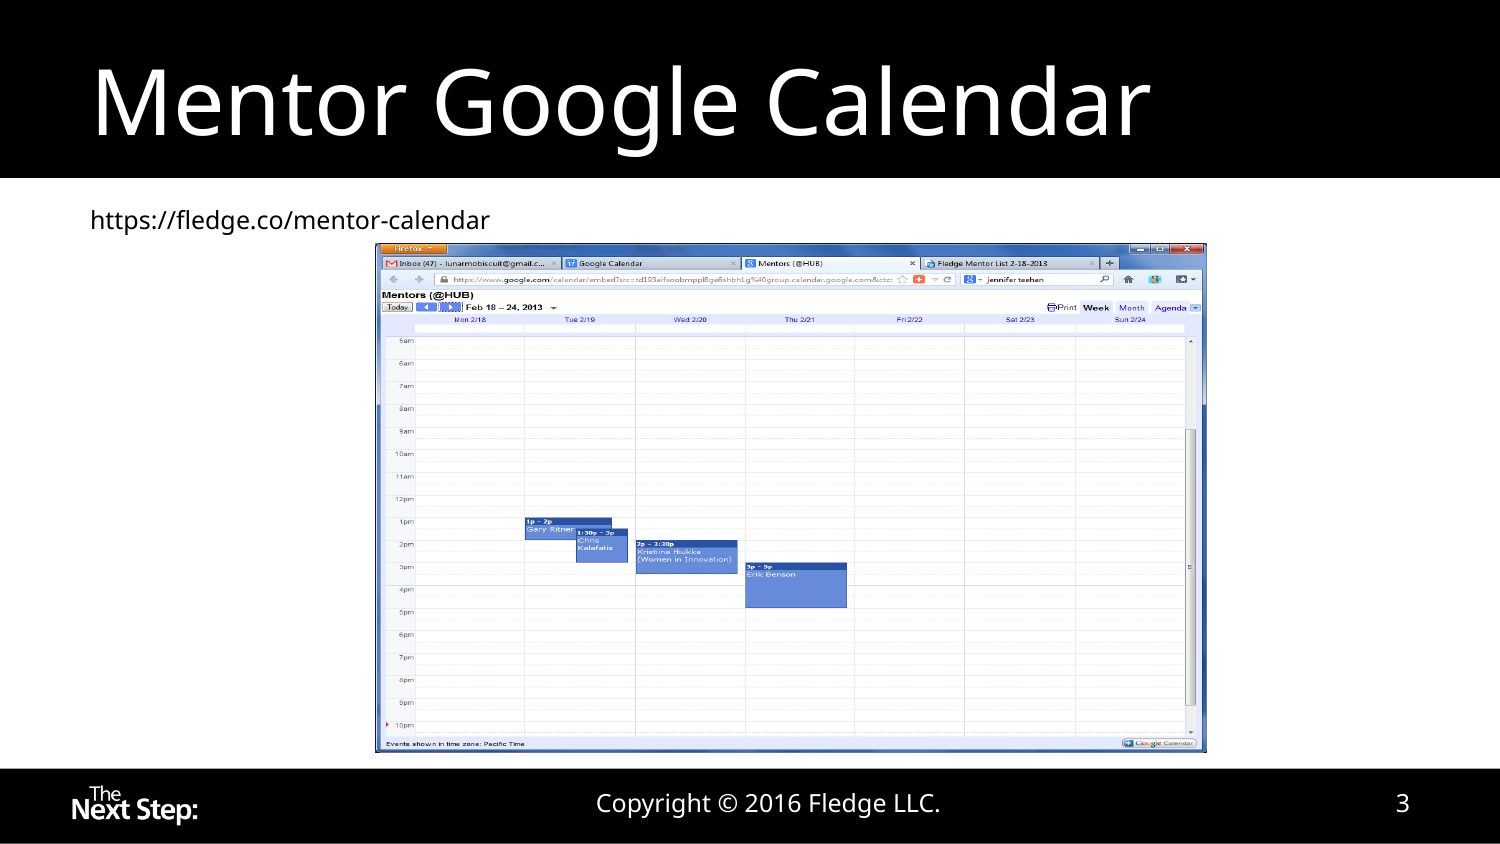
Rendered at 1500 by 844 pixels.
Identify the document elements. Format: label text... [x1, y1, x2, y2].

slide_number 3 [1074, 782, 1425, 827]
list https://fledge.co/mentor-calendar [75, 196, 1425, 754]
footer Copyright © 2016 Fledge LLC. [487, 782, 1050, 827]
picture [62, 781, 204, 832]
picture [374, 243, 1207, 753]
title Mentor Google Calendar [75, 28, 1425, 169]
